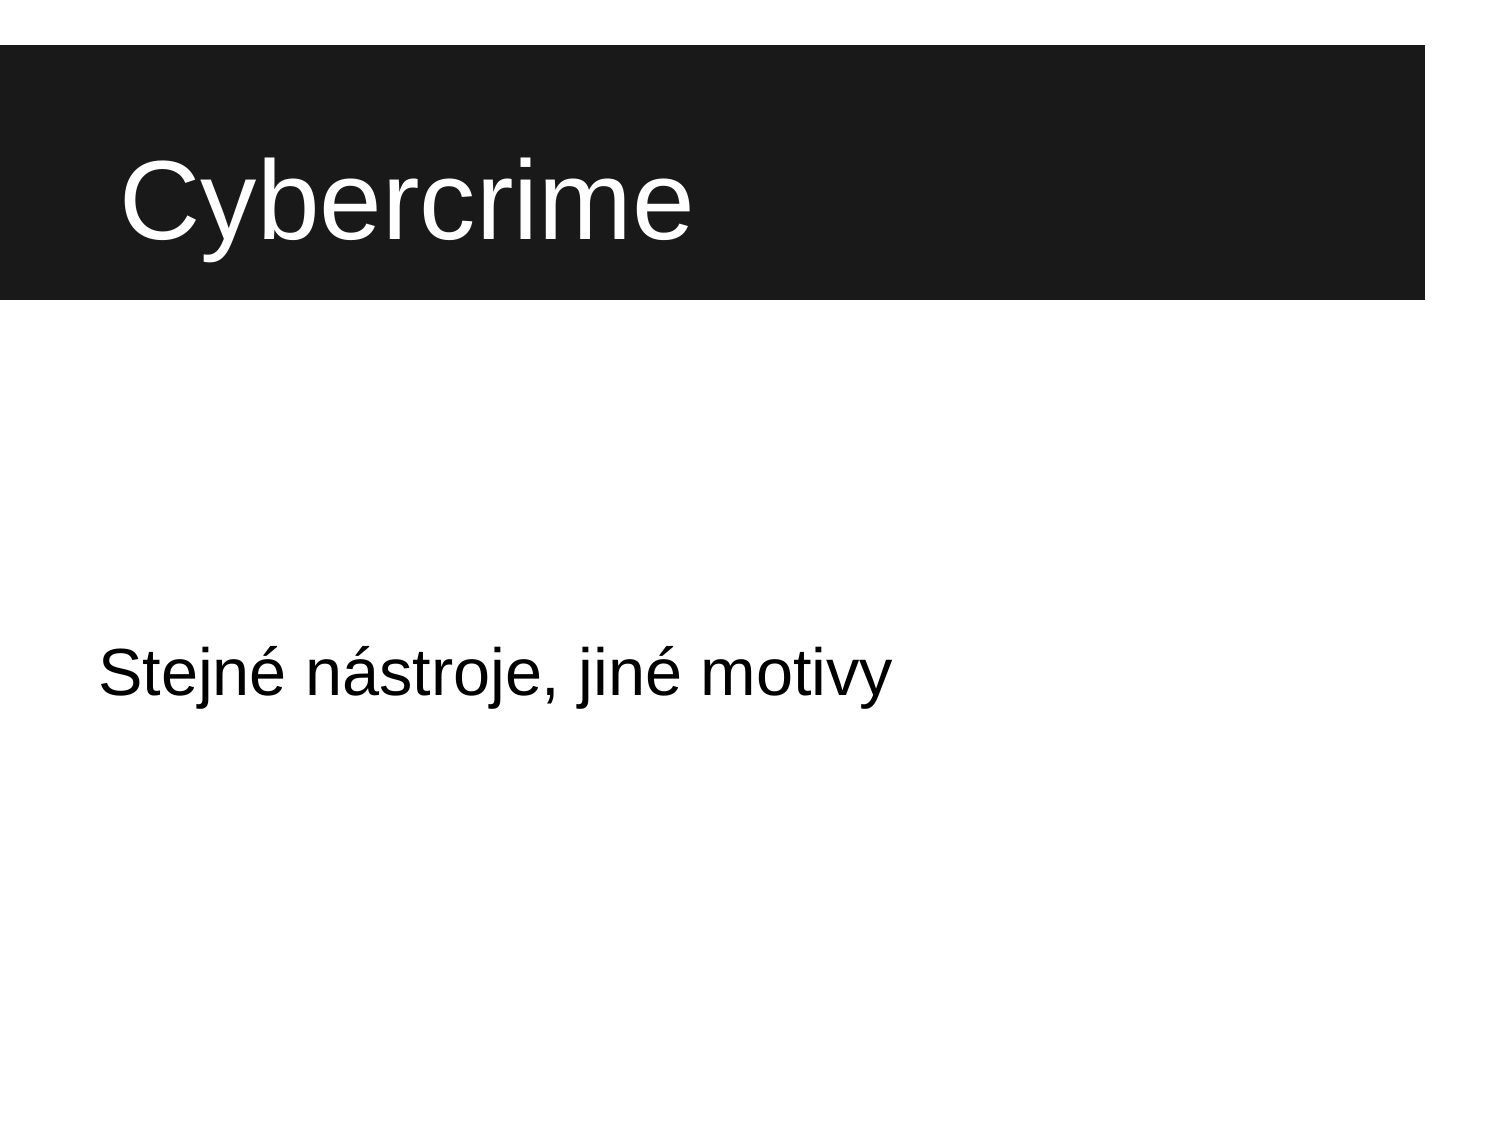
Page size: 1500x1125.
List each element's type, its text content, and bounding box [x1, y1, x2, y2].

text_box Cybercrime [104, 119, 1368, 270]
subtitle Stejné nástroje, jiné motivy [61, 341, 1412, 995]
